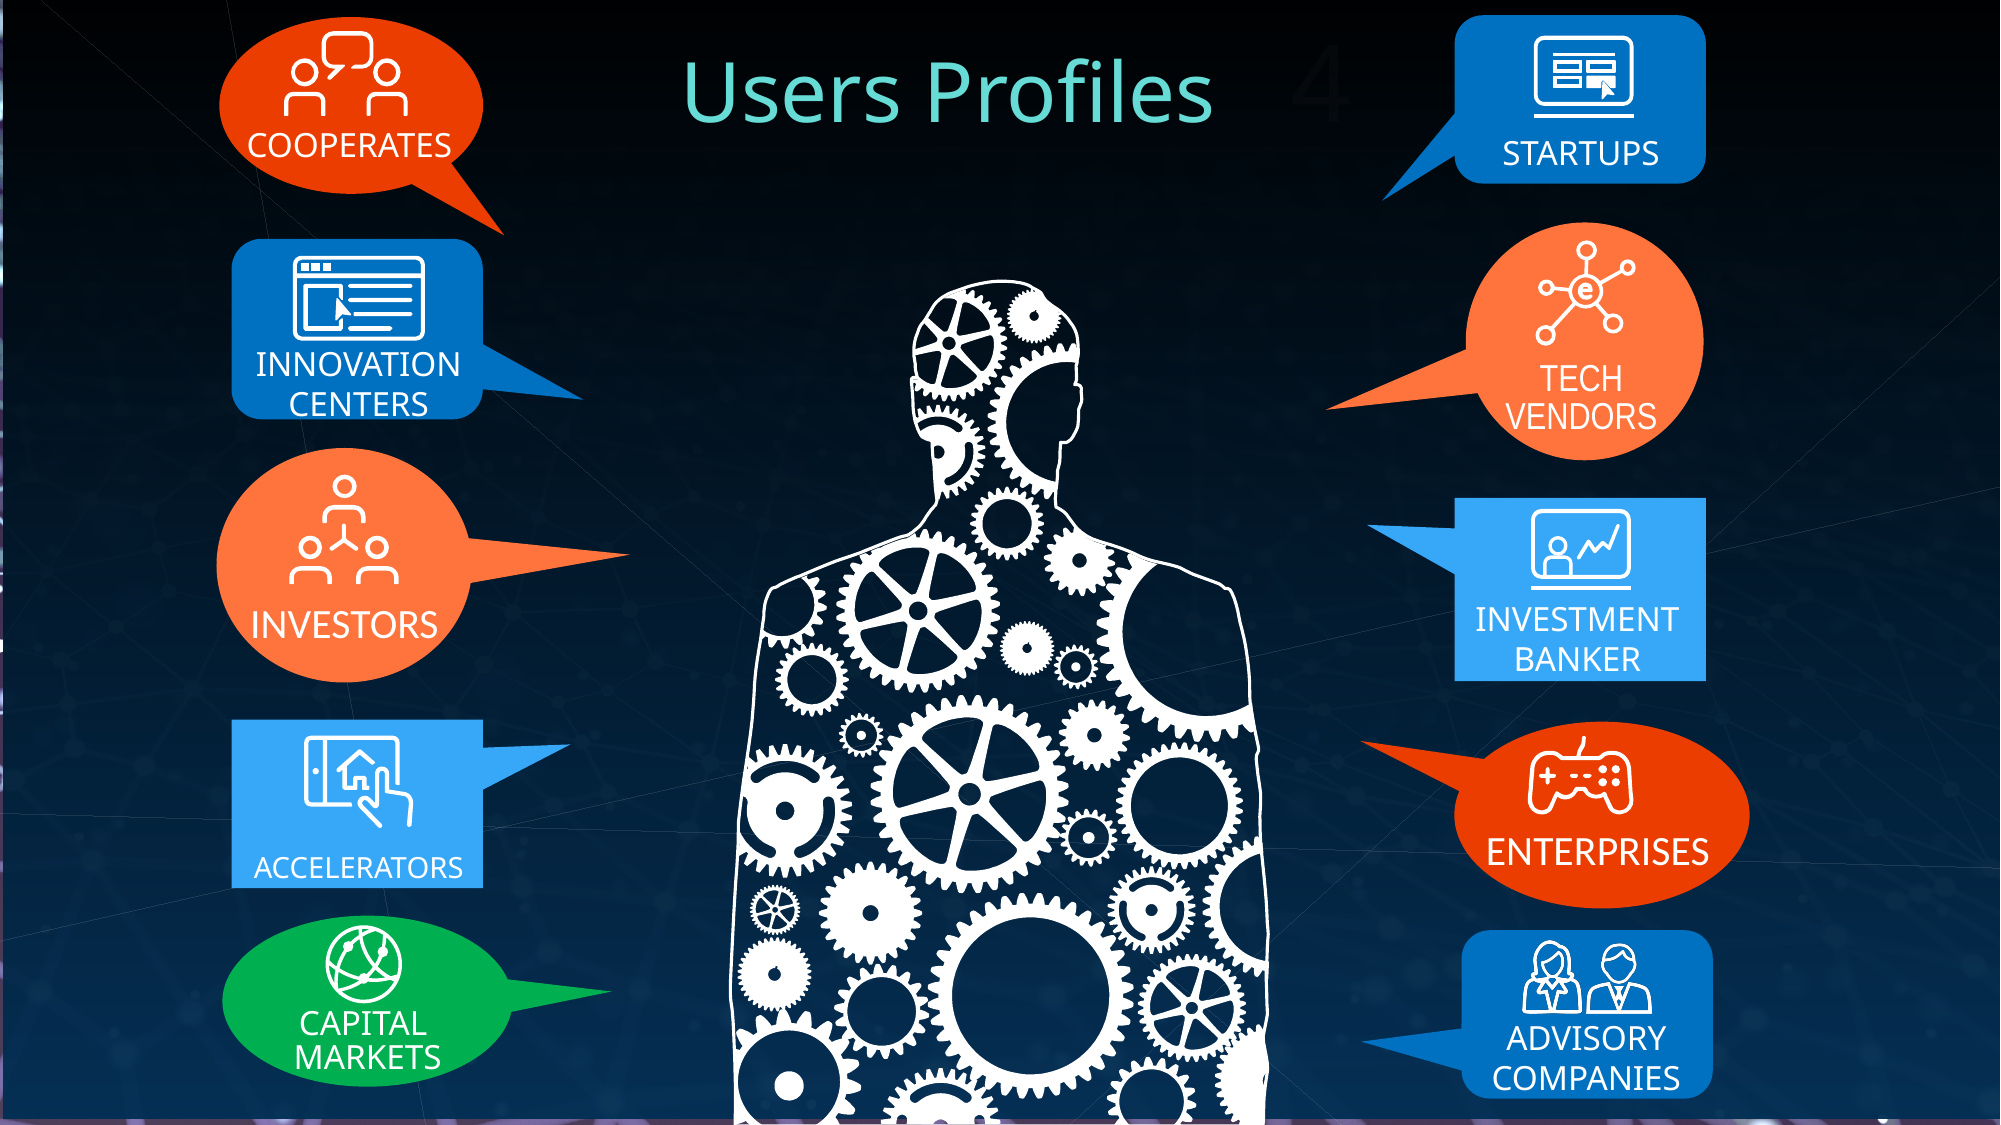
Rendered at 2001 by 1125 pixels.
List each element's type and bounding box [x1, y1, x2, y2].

text_box [185, 15, 1750, 909]
text_box [0, 0, 2000, 1125]
text_box [730, 909, 1270, 1125]
picture [1522, 940, 1652, 1015]
